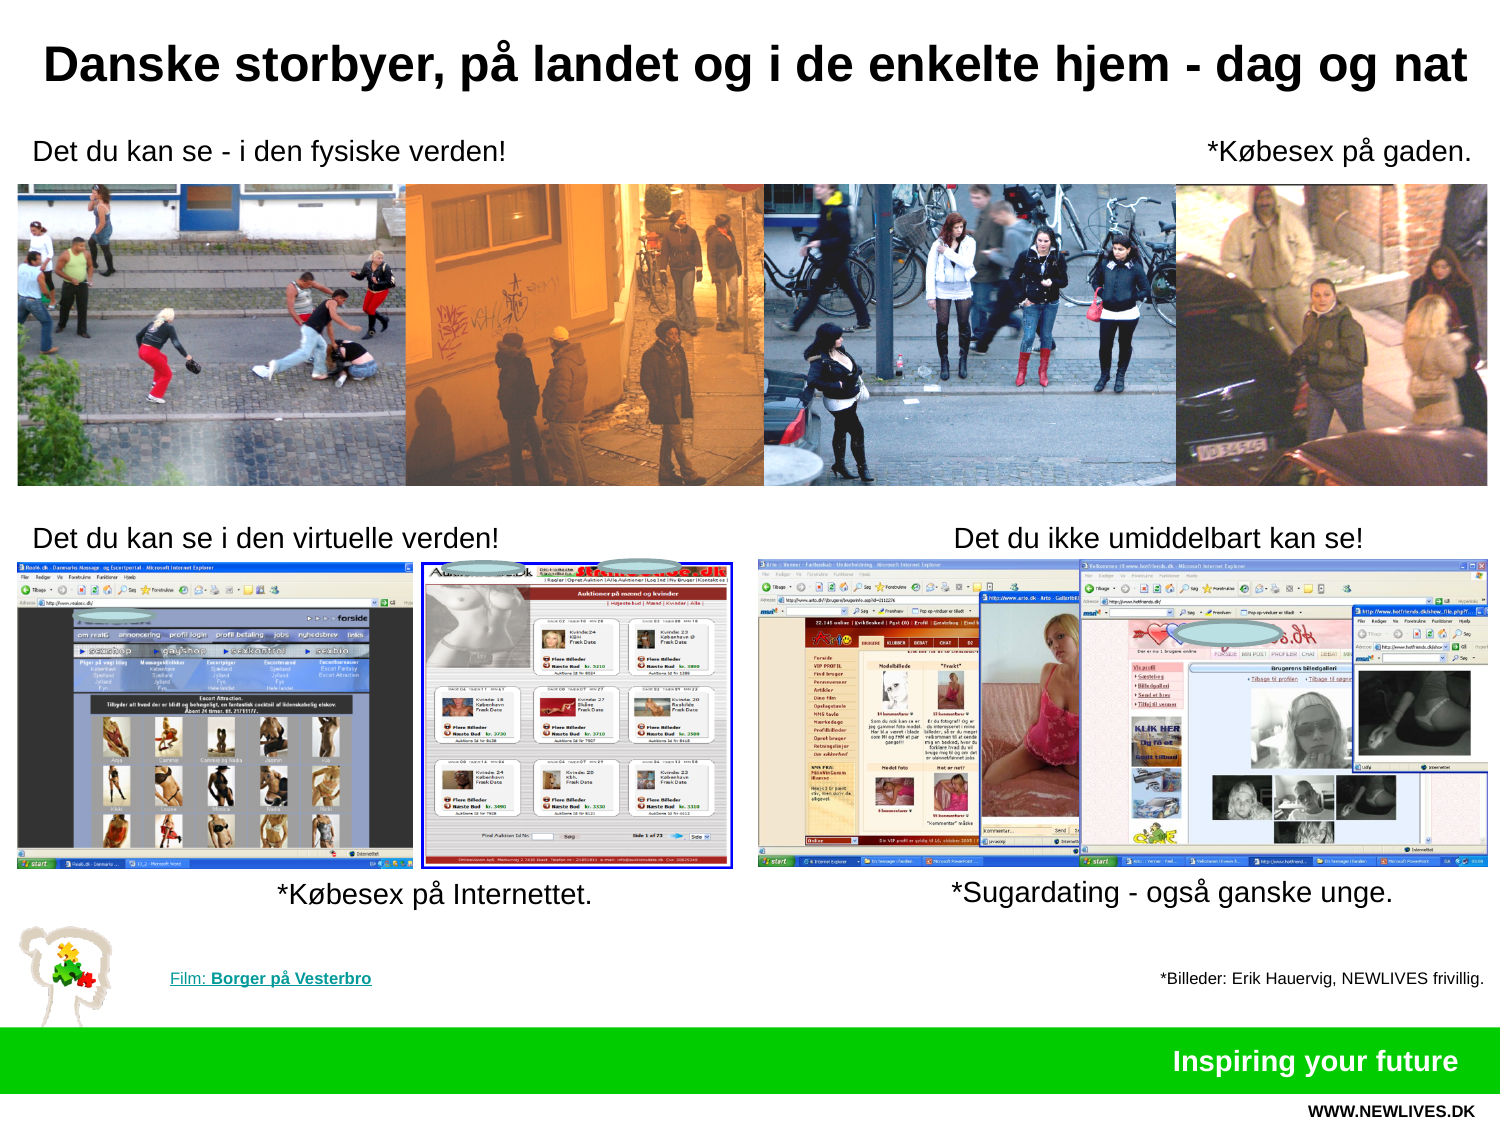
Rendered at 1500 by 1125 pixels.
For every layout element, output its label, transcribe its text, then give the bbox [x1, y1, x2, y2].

title Danske storbyer, på landet og i de enkelte hjem - dag og nat [28, 0, 1500, 123]
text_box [0, 559, 1500, 1125]
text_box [17, 125, 1500, 558]
